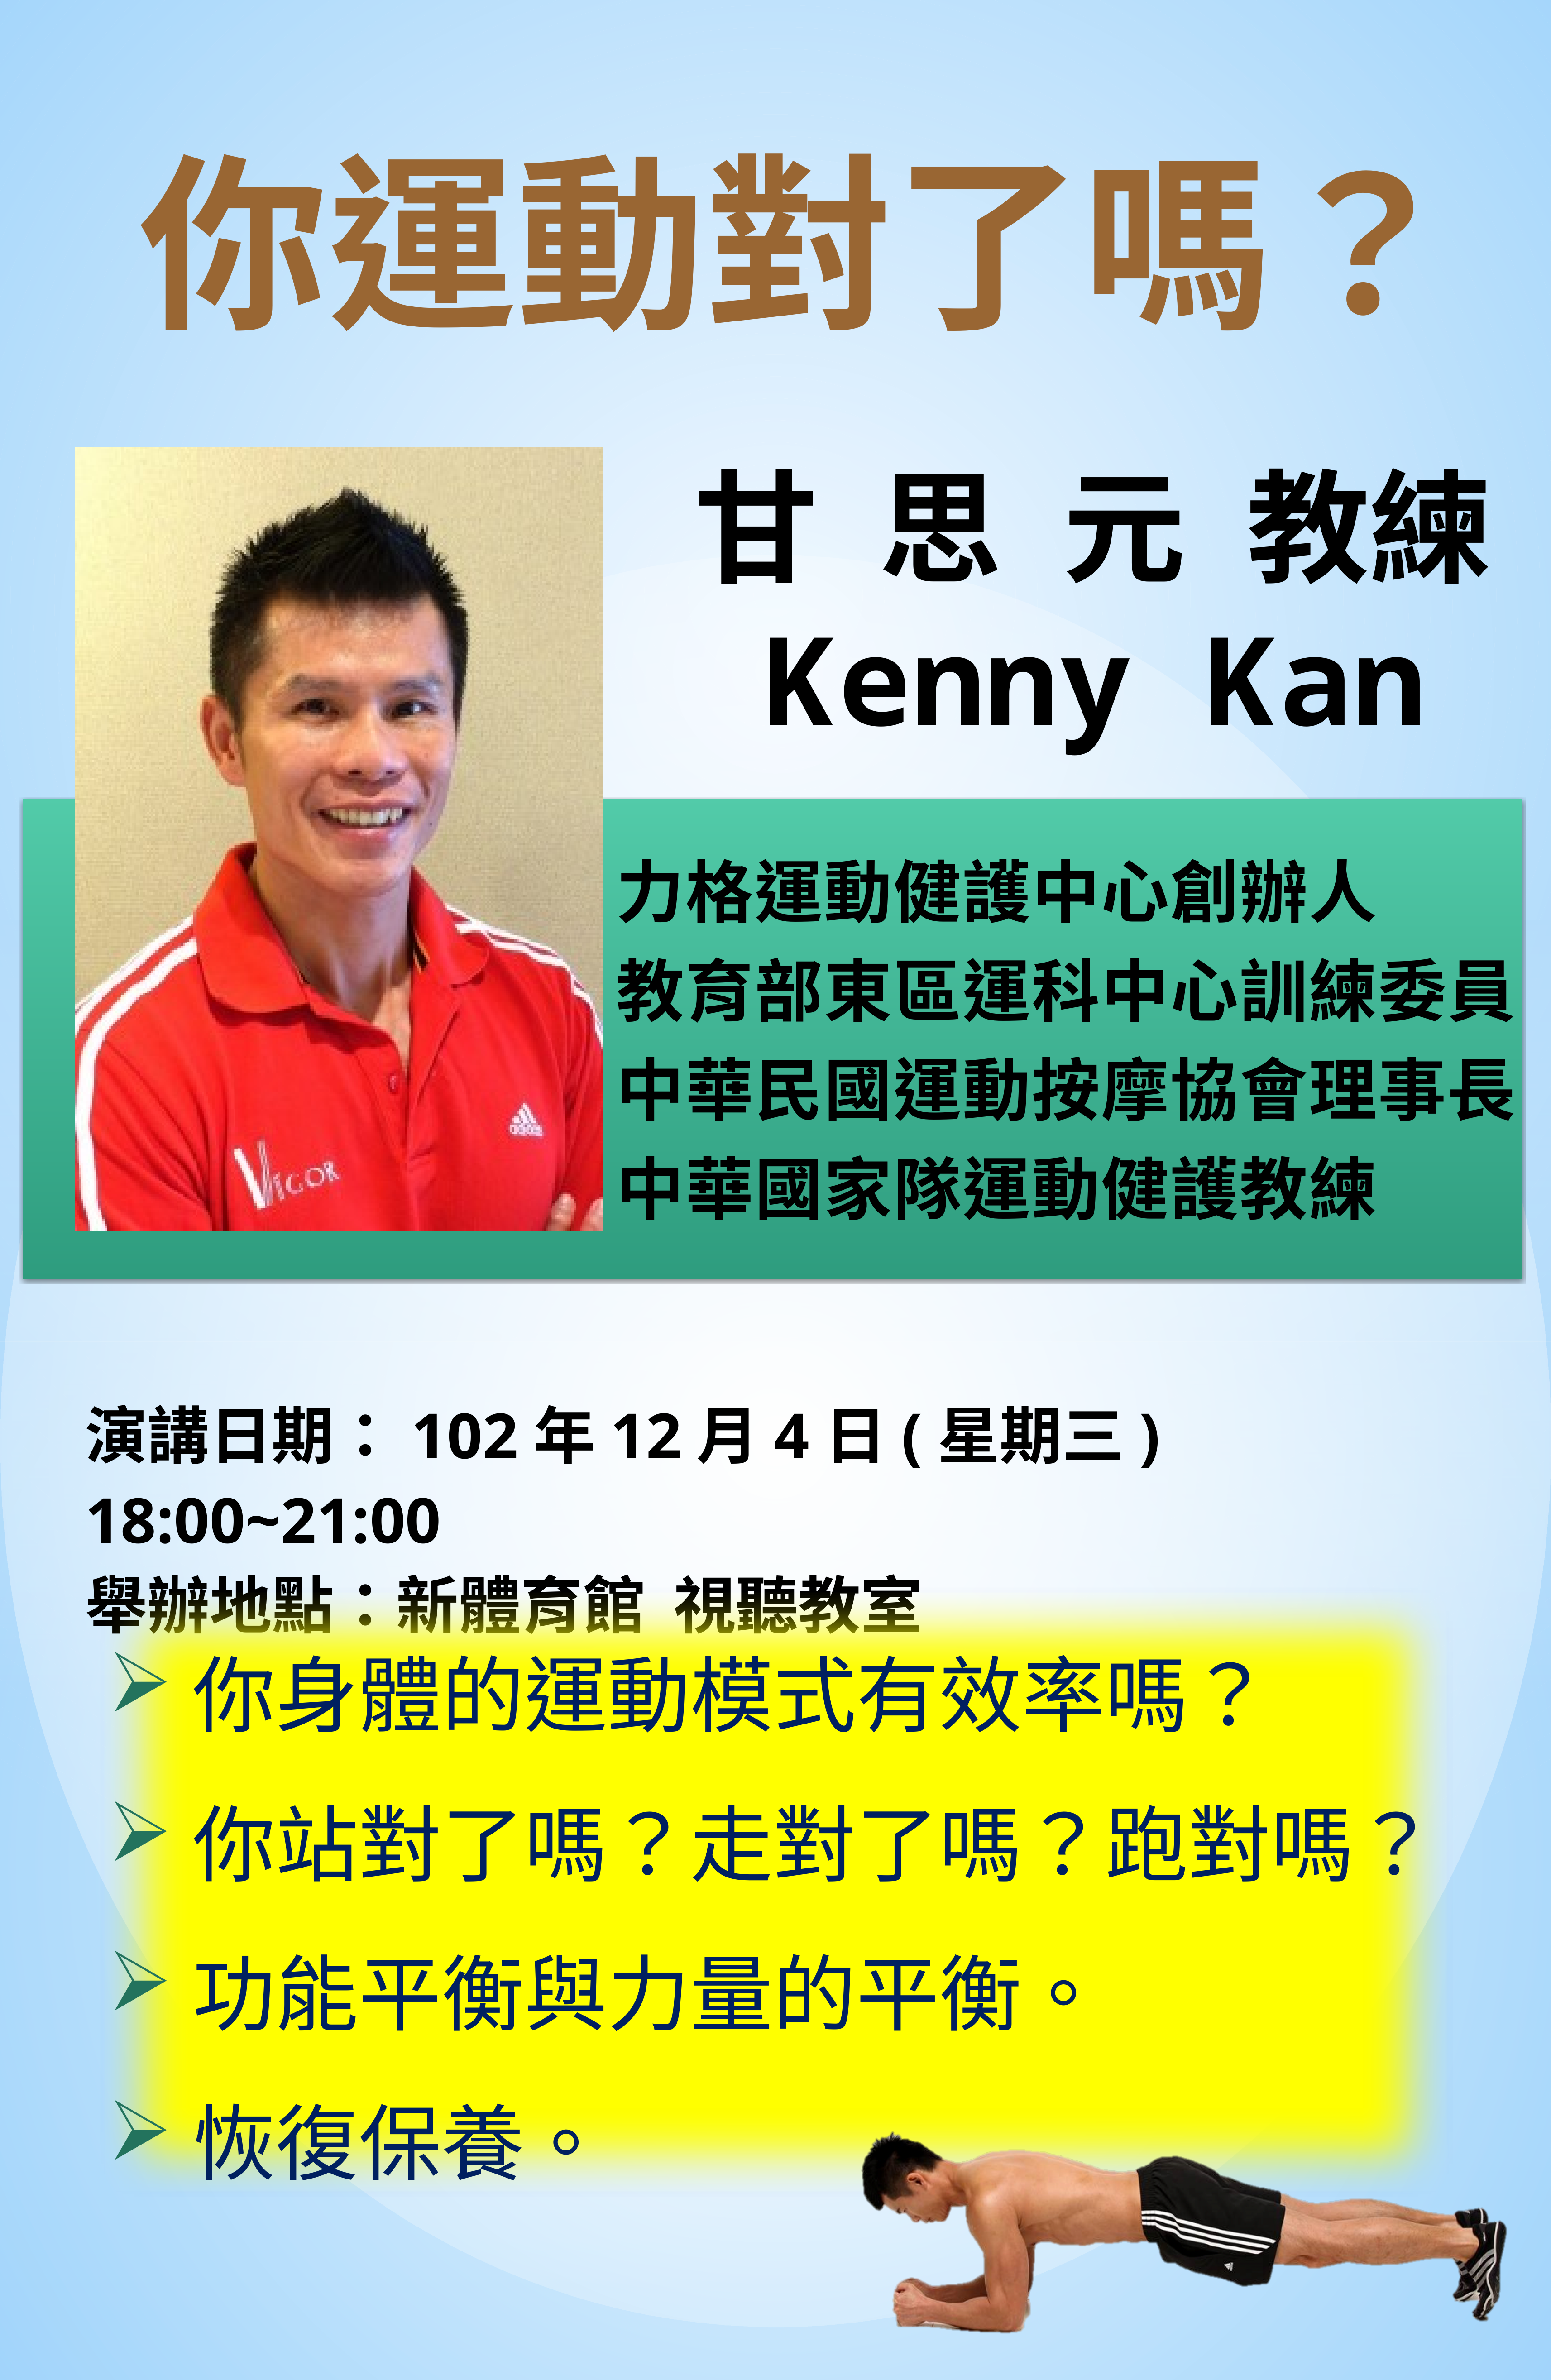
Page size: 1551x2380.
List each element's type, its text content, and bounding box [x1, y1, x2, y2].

text_box [23, 799, 1522, 1279]
text_box Kenny Kan [757, 599, 1433, 753]
text_box 你身體的運動模式有效率嗎？ 你站對了嗎？走對了嗎？跑對嗎？ 功能平衡與力量的平衡。 恢復保養。 [160, 1635, 1392, 1644]
picture [75, 446, 603, 1231]
picture [844, 2062, 1524, 2370]
text_box 力格運動健護中心創辦人 教育部東區運科中心訓練委員 中華民國運動按摩協會理事長 中華國家隊運動健護教練 [607, 828, 1551, 1231]
text_box 你運動對了嗎？ [132, 122, 1422, 355]
text_box 甘 思 元 教練 [689, 447, 1503, 601]
text_box 演講日期：102年12月4日(星期三) 18:00~21:00 舉辦地點：新體育館 視聽教室 [78, 1382, 1466, 1644]
text_box 你身體的運動模式有效率嗎？ 你站對了嗎？走對了嗎？跑對嗎？ 功能平衡與力量的平衡。 恢復保養。 [181, 1670, 1371, 2115]
